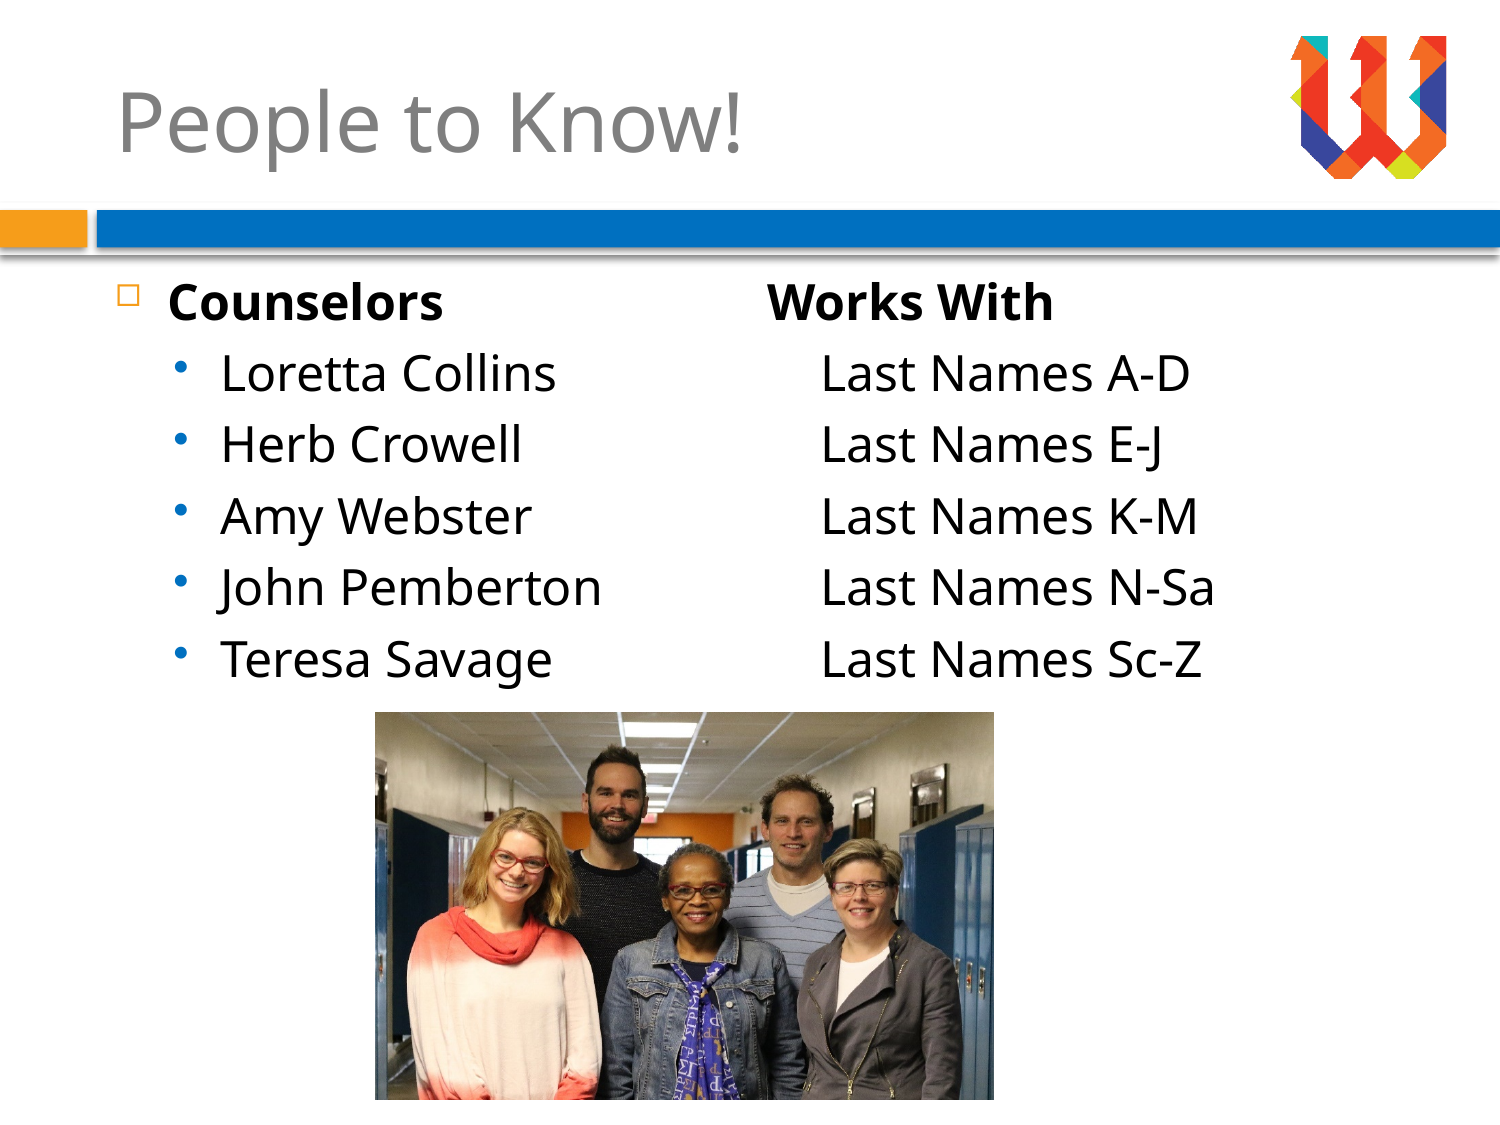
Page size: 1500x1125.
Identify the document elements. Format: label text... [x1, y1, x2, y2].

picture [374, 712, 994, 1101]
list Counselors Works With Loretta Collins Last Names A-D Herb Crowell Last Names E-J Amy Webster Last Names K-M John Pemberton Last Names N-Sa Teresa Savage Last Names Sc-Z [100, 262, 1438, 1000]
picture [1274, 24, 1473, 190]
title People to Know! [100, 37, 1274, 200]
